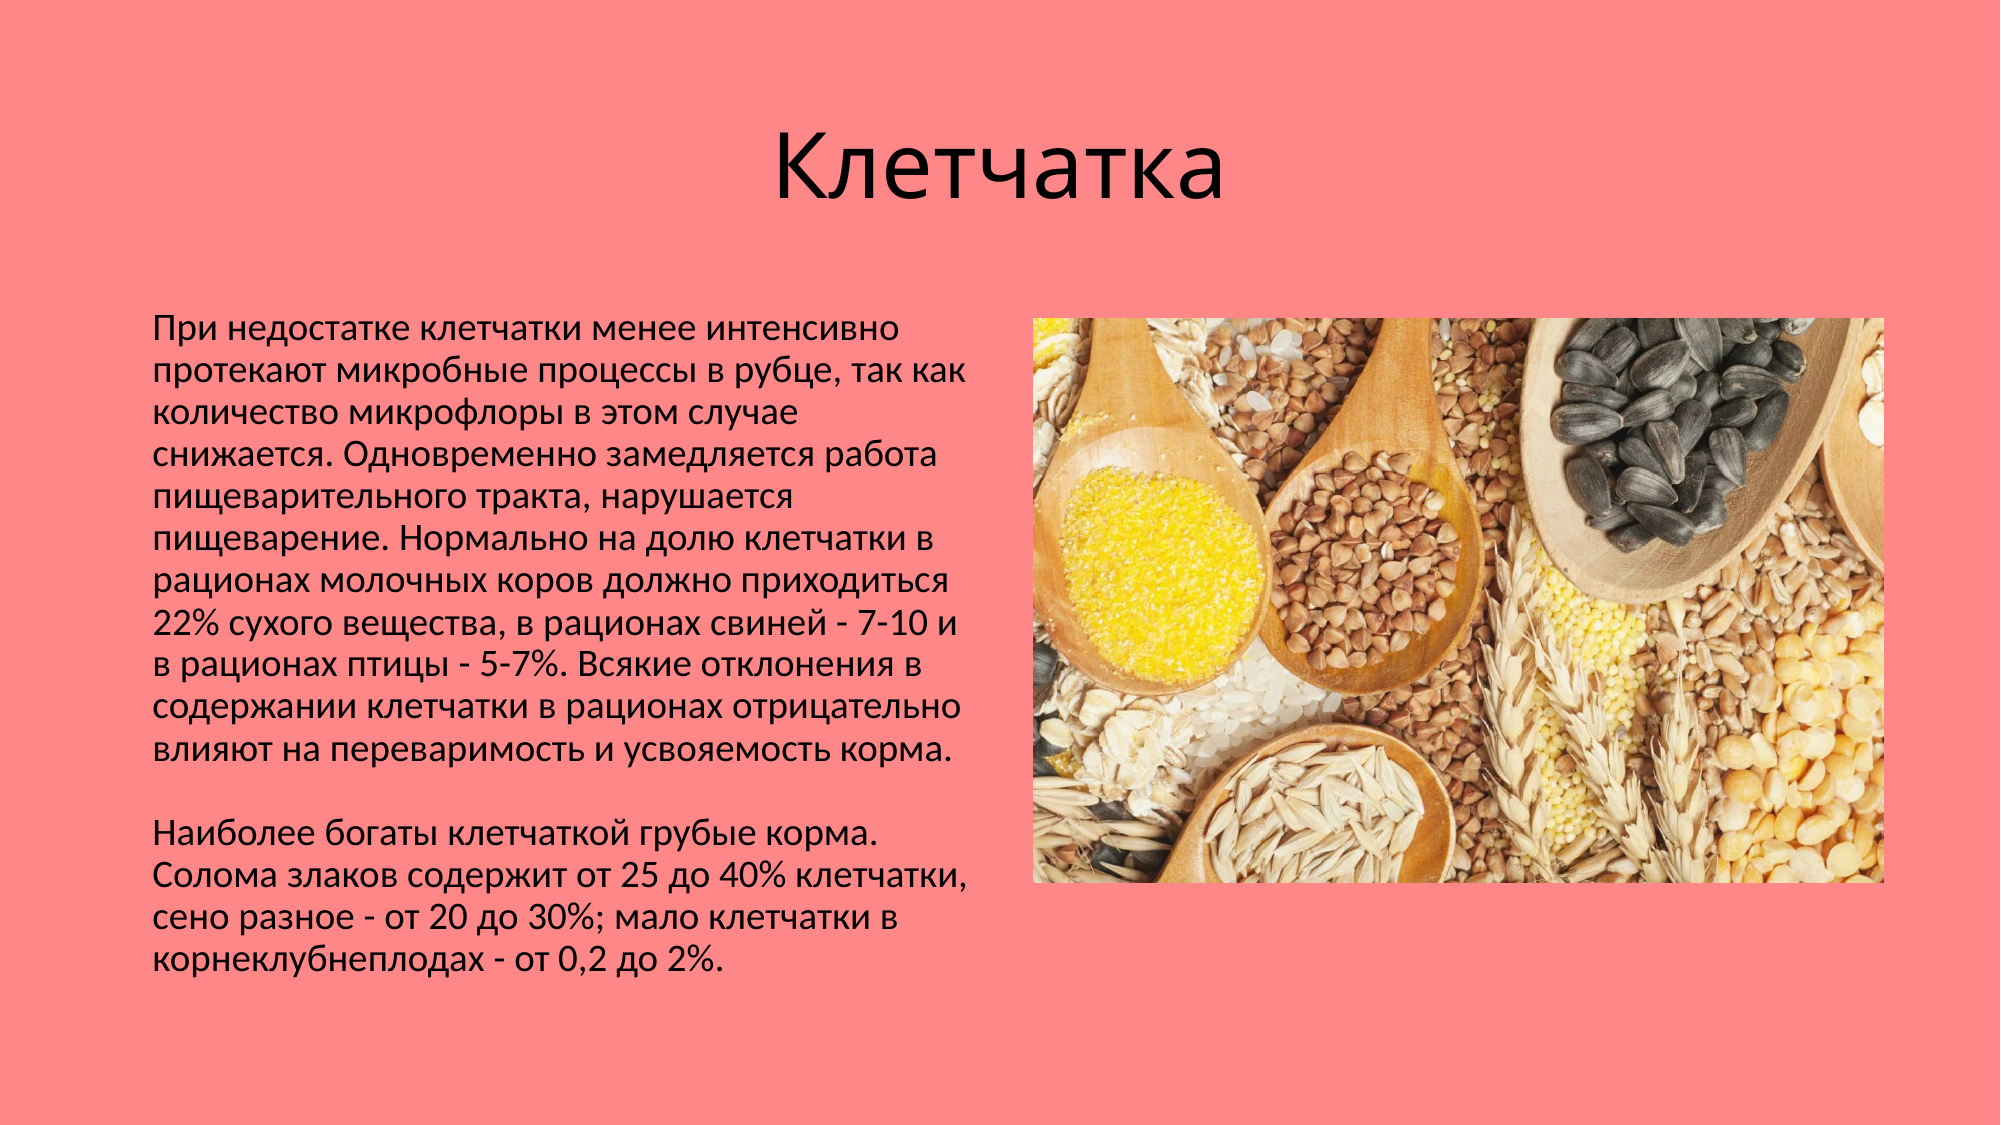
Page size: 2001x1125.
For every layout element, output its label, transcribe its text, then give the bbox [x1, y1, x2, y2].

list При недостатке клетчатки менее интенсивно протекают микробные процессы в рубце, так как количество микрофлоры в этом случае снижается. Одновременно замедляется работа пищеварительного тракта, нарушается пищеварение. Нормально на долю клетчатки в рационах молочных коров должно приходиться 22% сухого вещества, в рационах свиней - 7-10 и в рационах птицы - 5-7%. Всякие отклонения в содержании клетчатки в рационах отрицательно влияют на переваримость и усвояемость корма. Наиболее богаты клетчаткой грубые корма. Солома злаков содержит от 25 до 40% клетчатки, сено разное - от 20 до 30%; мало клетчатки в корнеклубнеплодах - от 0,2 до 2%. [137, 299, 988, 1014]
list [1033, 318, 1884, 883]
title Клетчатка [137, 59, 1863, 278]
